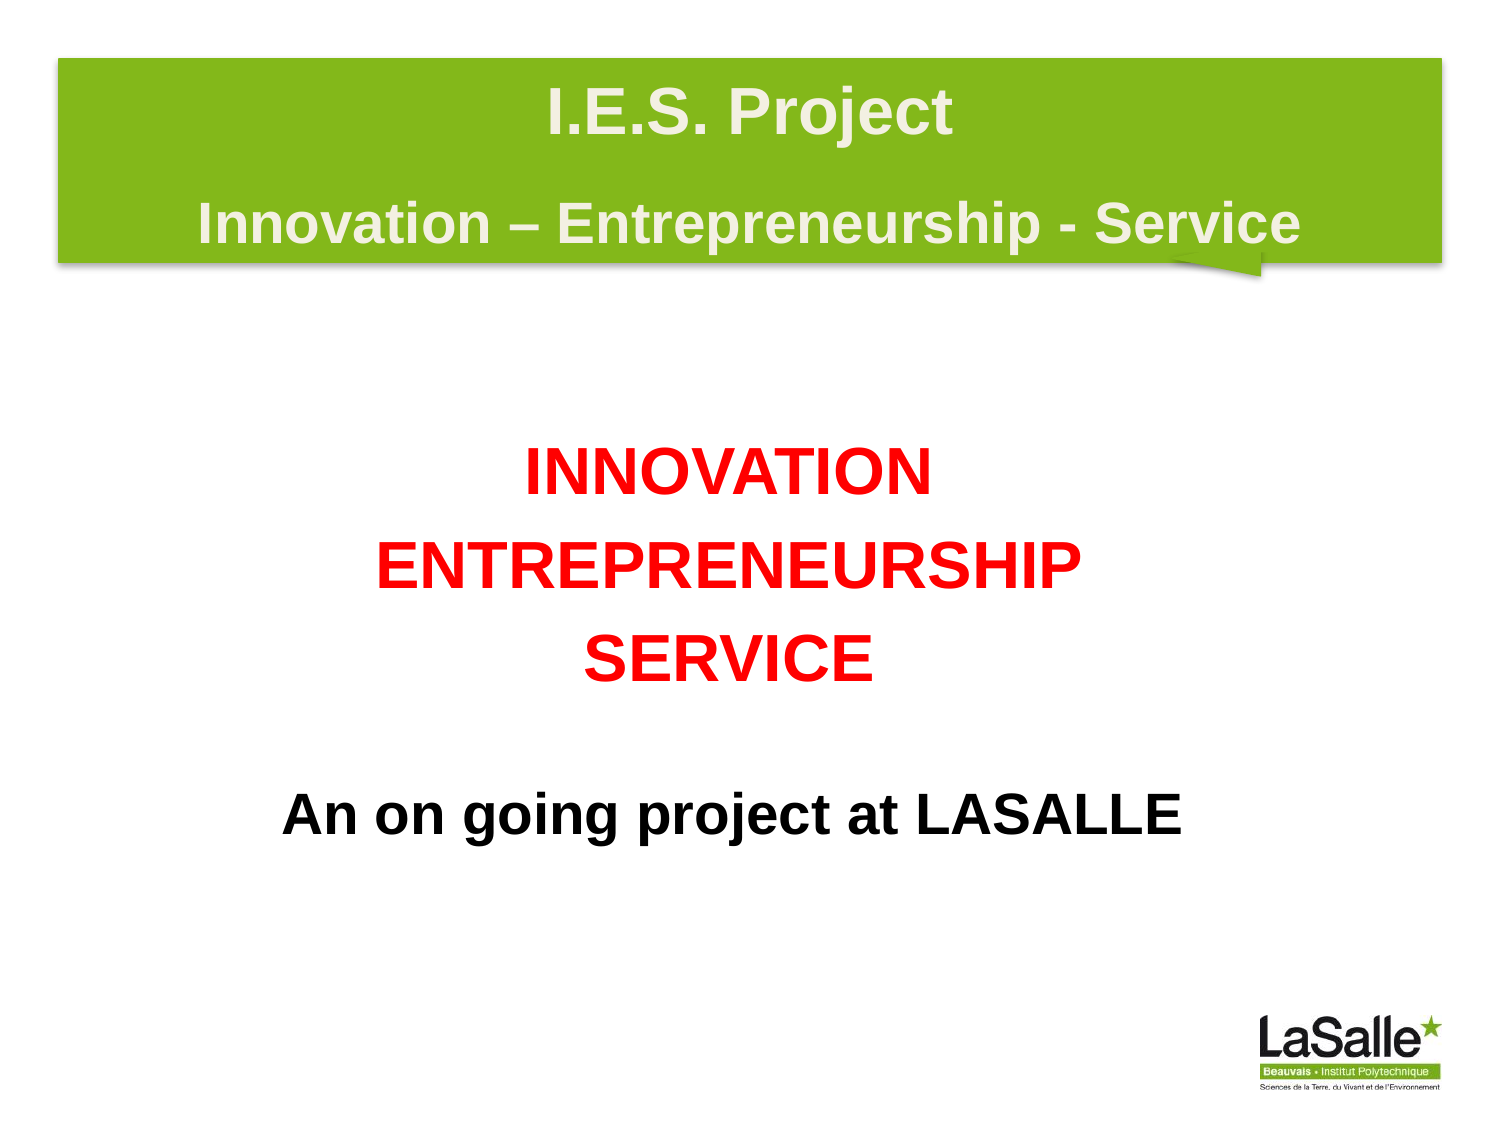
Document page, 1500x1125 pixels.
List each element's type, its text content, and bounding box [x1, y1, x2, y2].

list I.E.S. Project Innovation – Entrepreneurship - Service [59, 70, 1442, 253]
picture [1395, 1015, 1442, 1090]
list INNOVATION ENTREPRENEURSHIP SERVICE An on going project at LASALLE [0, 347, 1395, 1125]
